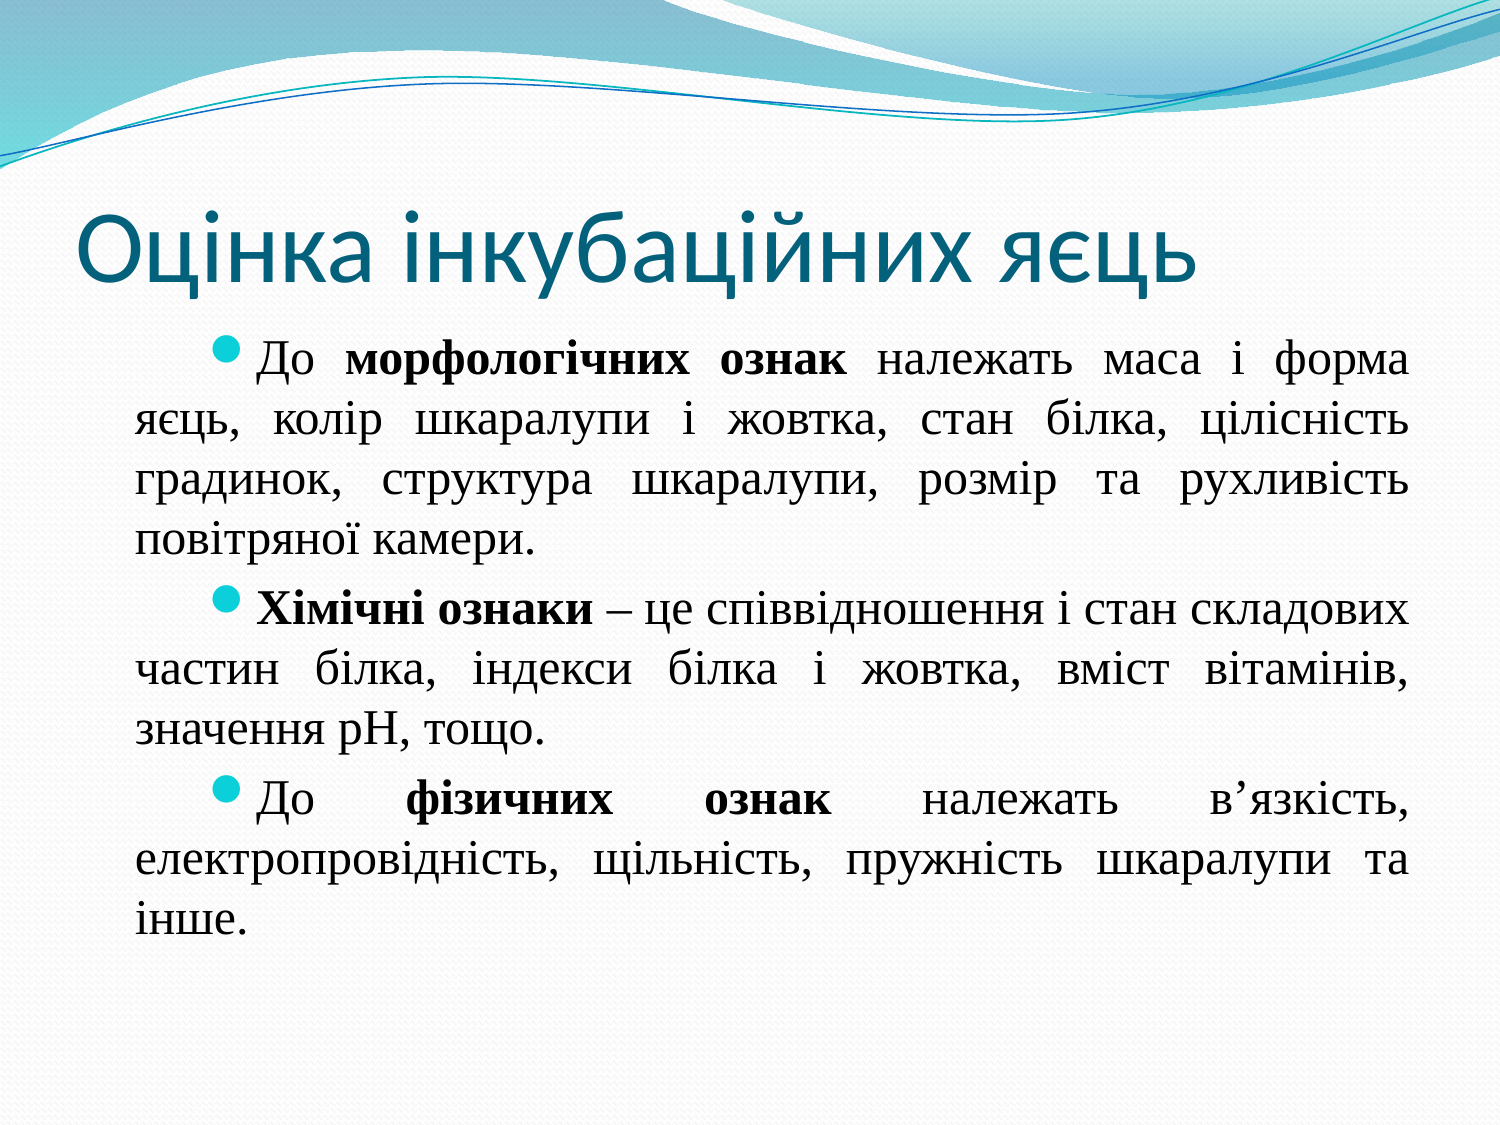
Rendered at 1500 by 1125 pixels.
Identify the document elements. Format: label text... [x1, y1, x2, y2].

title Оцінка інкубаційних яєць [75, 115, 1425, 303]
list До морфологічних ознак належать маса і форма яєць, колір шкаралупи і жовтка, стан білка, цілісність градинок, структура шкаралупи, розмір та рухливість повітряної камери. Хімічні ознаки – це співвідношення і стан складових частин білка, індекси білка і жовтка, вміст вітамінів, значення рН, тощо. До фізичних ознак належать в’язкість, електропровідність, щільність, пружність шкаралупи та інше. [75, 317, 1425, 1038]
